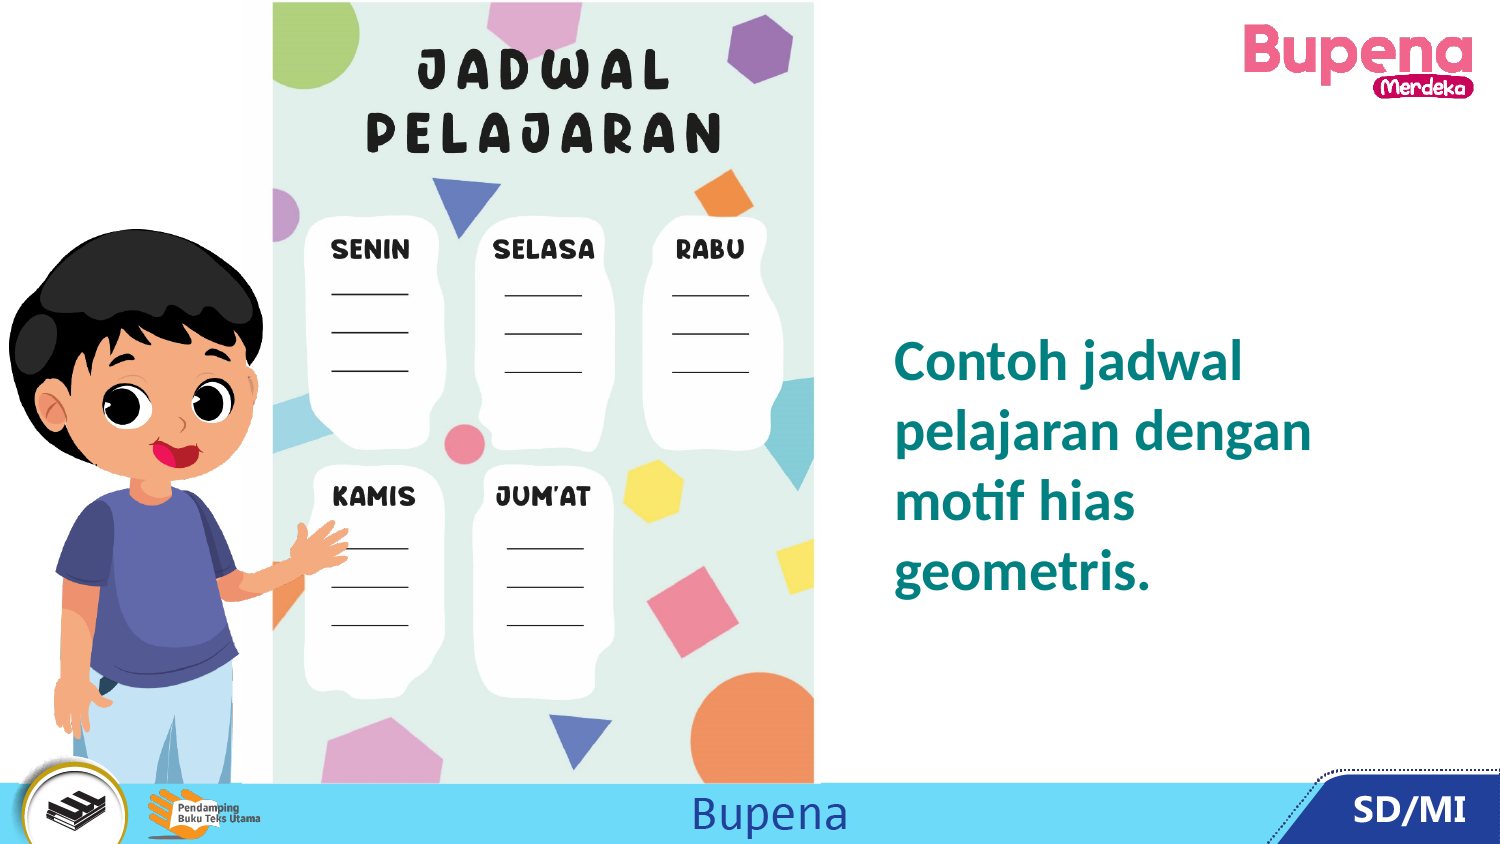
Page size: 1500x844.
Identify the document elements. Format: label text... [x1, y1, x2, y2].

picture [0, 0, 1500, 844]
picture [1234, 15, 1500, 101]
text_box Contoh jadwal pelajaran dengan motif hias geometris. [879, 314, 1350, 610]
